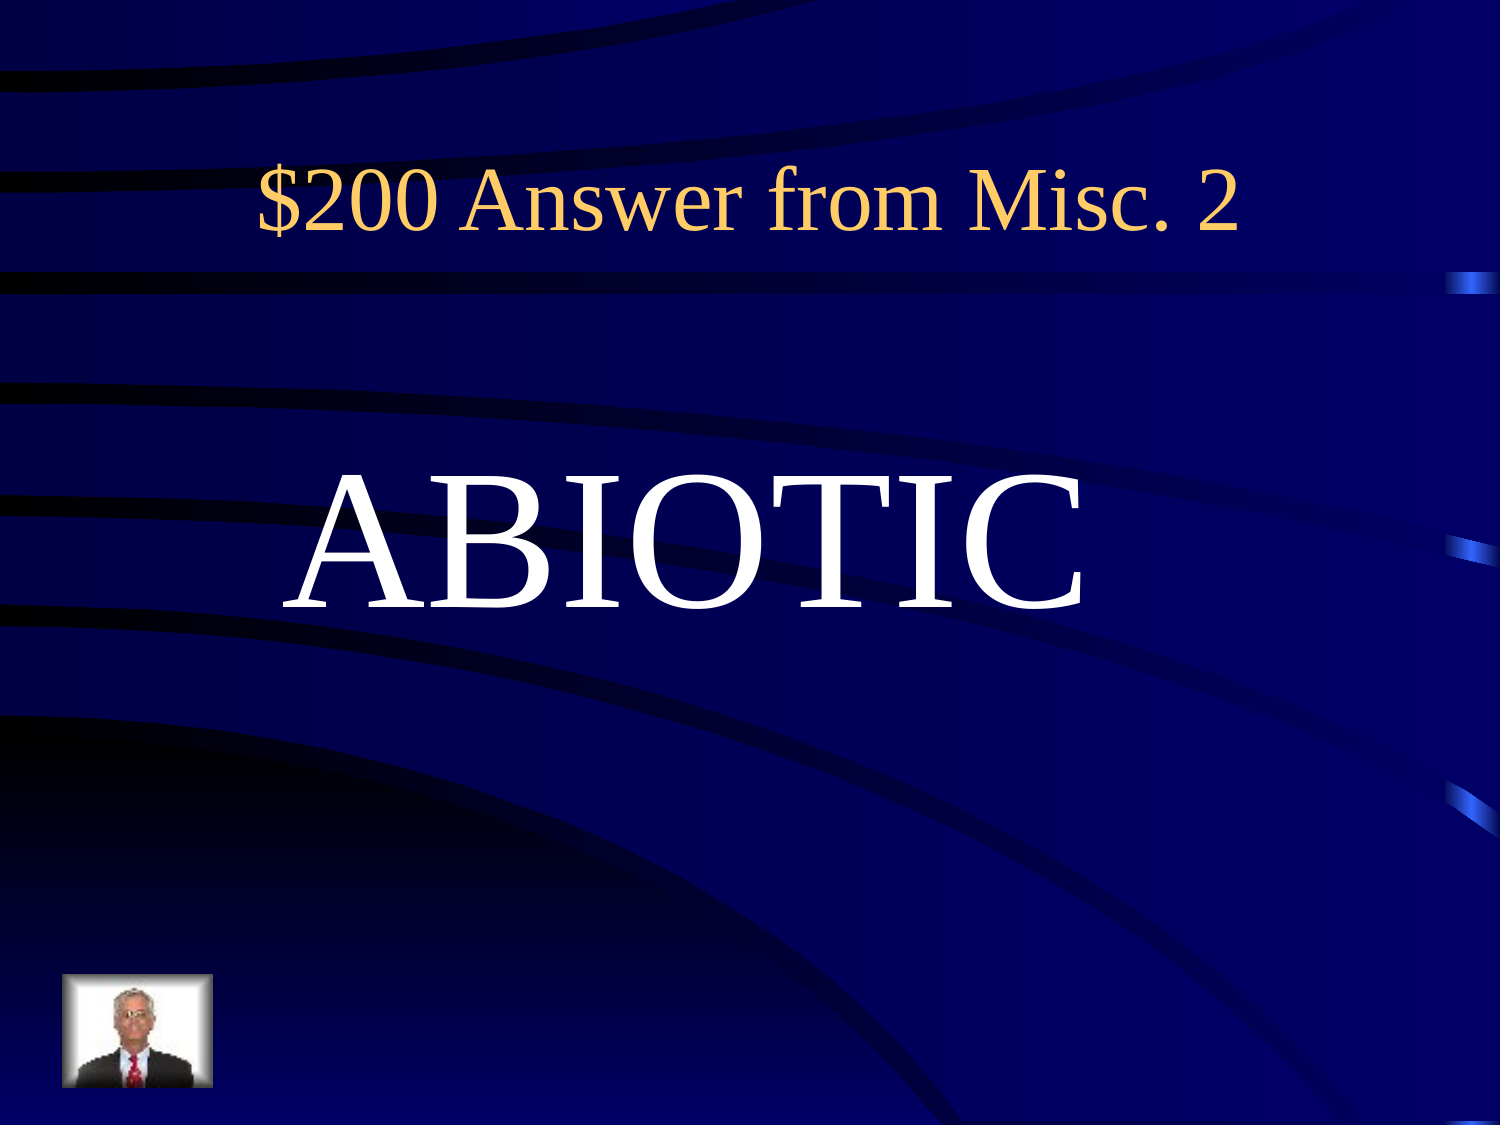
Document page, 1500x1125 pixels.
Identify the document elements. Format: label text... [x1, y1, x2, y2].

picture [62, 974, 213, 1088]
text_box ABIOTIC [266, 399, 1108, 655]
title $200 Answer from Misc. 2 [112, 99, 1388, 288]
